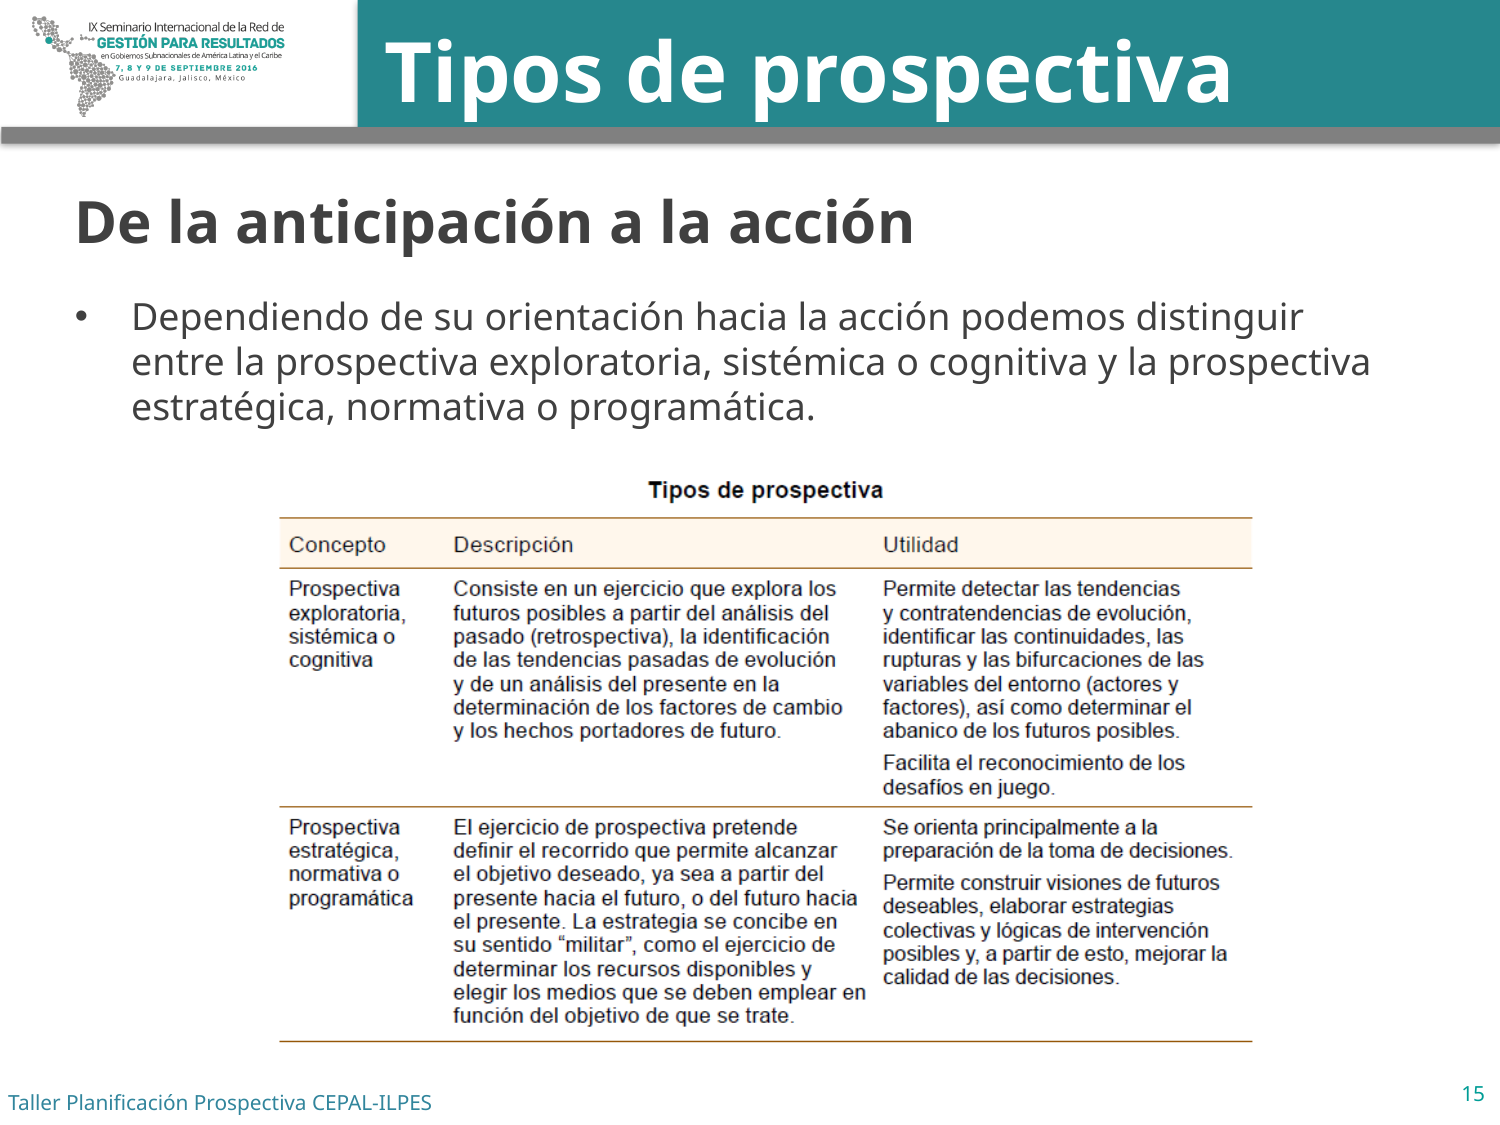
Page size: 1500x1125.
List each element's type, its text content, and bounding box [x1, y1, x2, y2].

title Tipos de prospectiva [369, 0, 1481, 144]
footer Taller Planificación Prospectiva CEPAL-ILPES [0, 1073, 891, 1125]
slide_number 15 [1425, 1065, 1500, 1125]
list De la anticipación a la acción Dependiendo de su orientación hacia la acción podemos distinguir entre la prospectiva exploratoria, sistémica o cognitiva y la prospectiva estratégica, normativa o programática. [59, 177, 1410, 921]
picture [259, 471, 1269, 1051]
